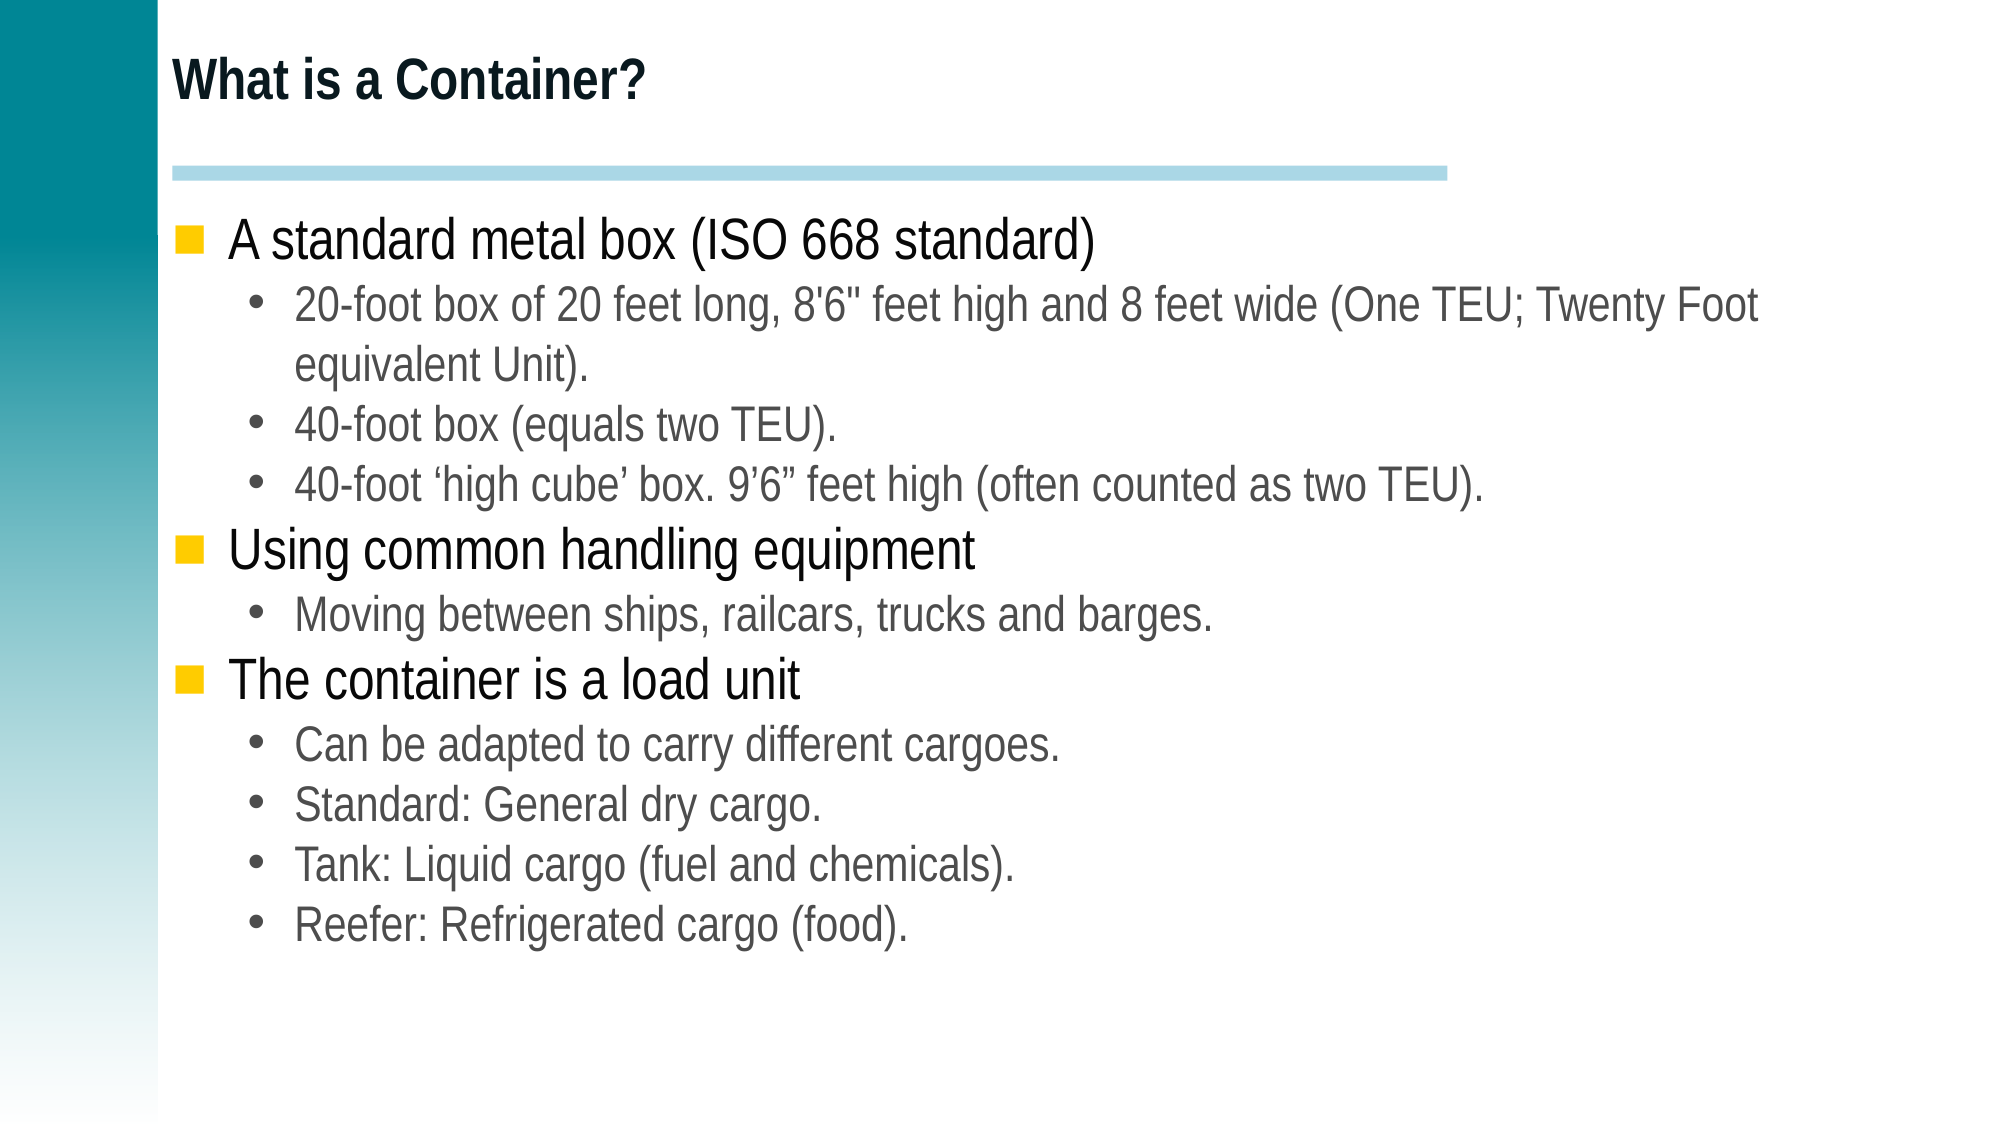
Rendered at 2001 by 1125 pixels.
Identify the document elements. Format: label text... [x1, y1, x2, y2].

list A standard metal box (ISO 668 standard) 20-foot box of 20 feet long, 8'6" feet high and 8 feet wide (One TEU; Twenty Foot equivalent Unit). 40-foot box (equals two TEU). 40-foot ‘high cube’ box. 9’6” feet high (often counted as two TEU). Using common handling equipment Moving between ships, railcars, trucks and barges. The container is a load unit Can be adapted to carry different cargoes. Standard: General dry cargo. Tank: Liquid cargo (fuel and chemicals). Reefer: Refrigerated cargo (food). [157, 193, 1956, 1101]
title What is a Container? [157, 1, 1956, 152]
